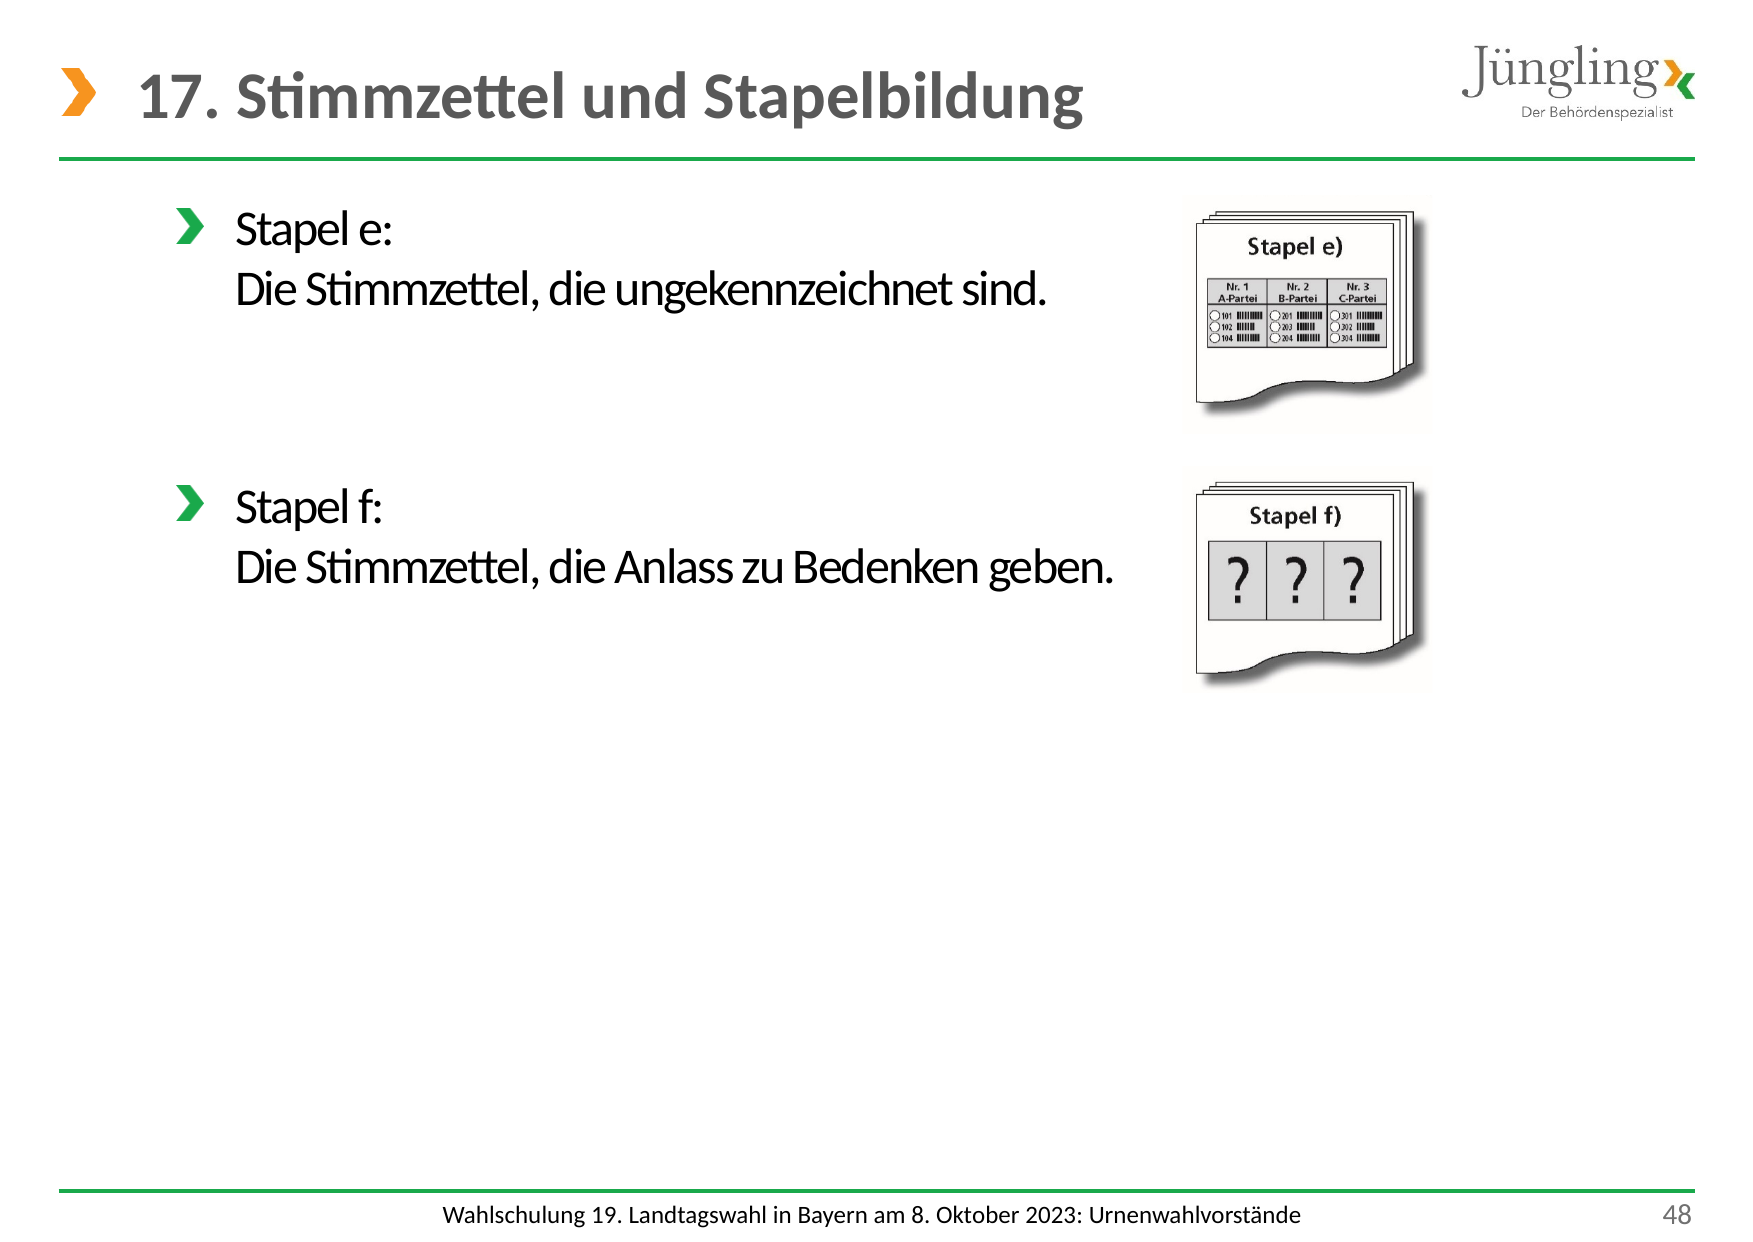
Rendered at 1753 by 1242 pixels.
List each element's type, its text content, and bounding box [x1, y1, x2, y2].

title 17. Stimmzettel und Stapelbildung [59, 51, 1643, 260]
picture [61, 68, 96, 116]
picture [1462, 45, 1695, 121]
picture [1182, 195, 1433, 434]
picture [176, 485, 204, 521]
slide_number 48 [1288, 1195, 1692, 1232]
text_box Stapel e: Die Stimmzettel, die ungekennzeichnet sind. Stapel f: Die Stimmzettel, die Anlass zu Bedenken geben. [88, 195, 1692, 956]
picture [1182, 465, 1433, 693]
